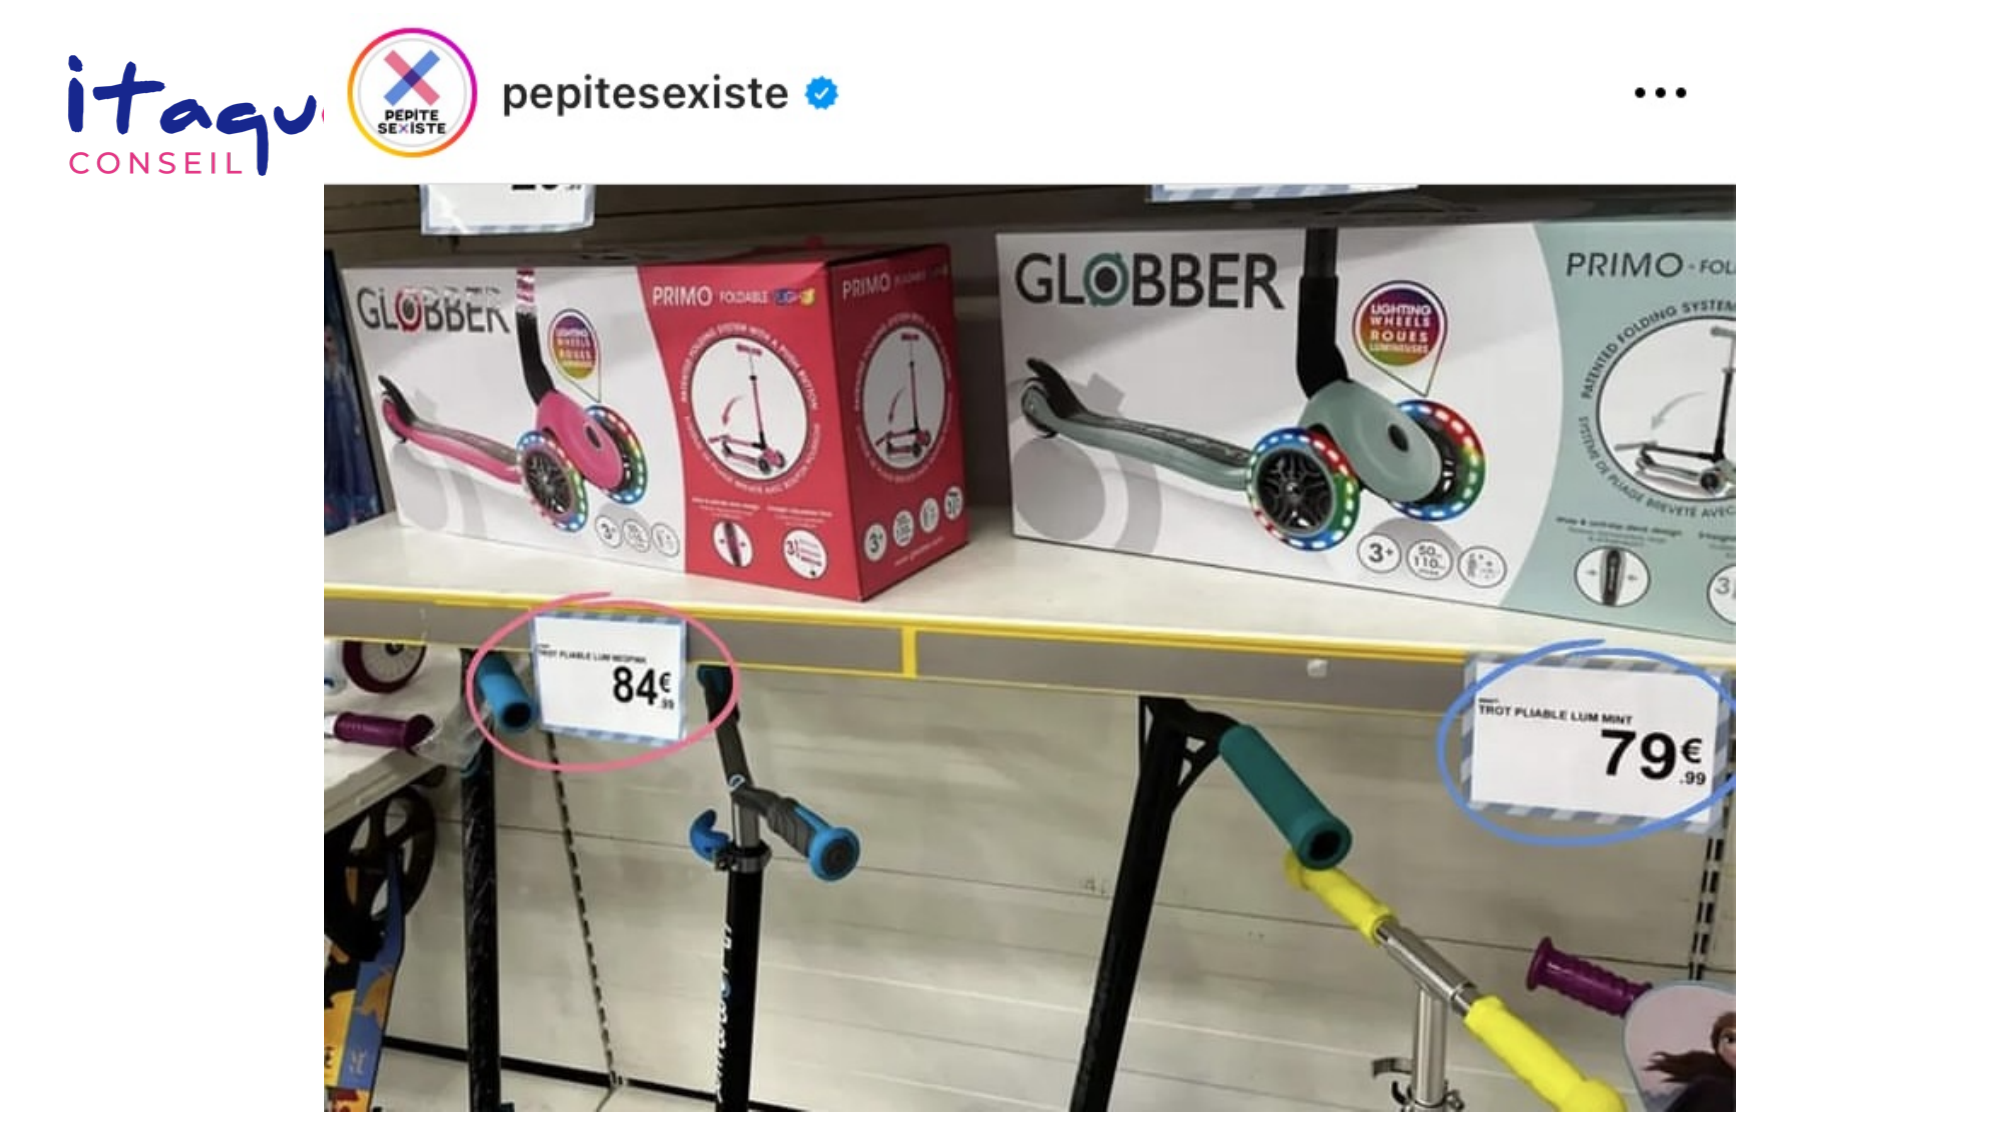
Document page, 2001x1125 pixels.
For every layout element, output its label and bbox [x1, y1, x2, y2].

picture [0, 0, 1737, 1112]
